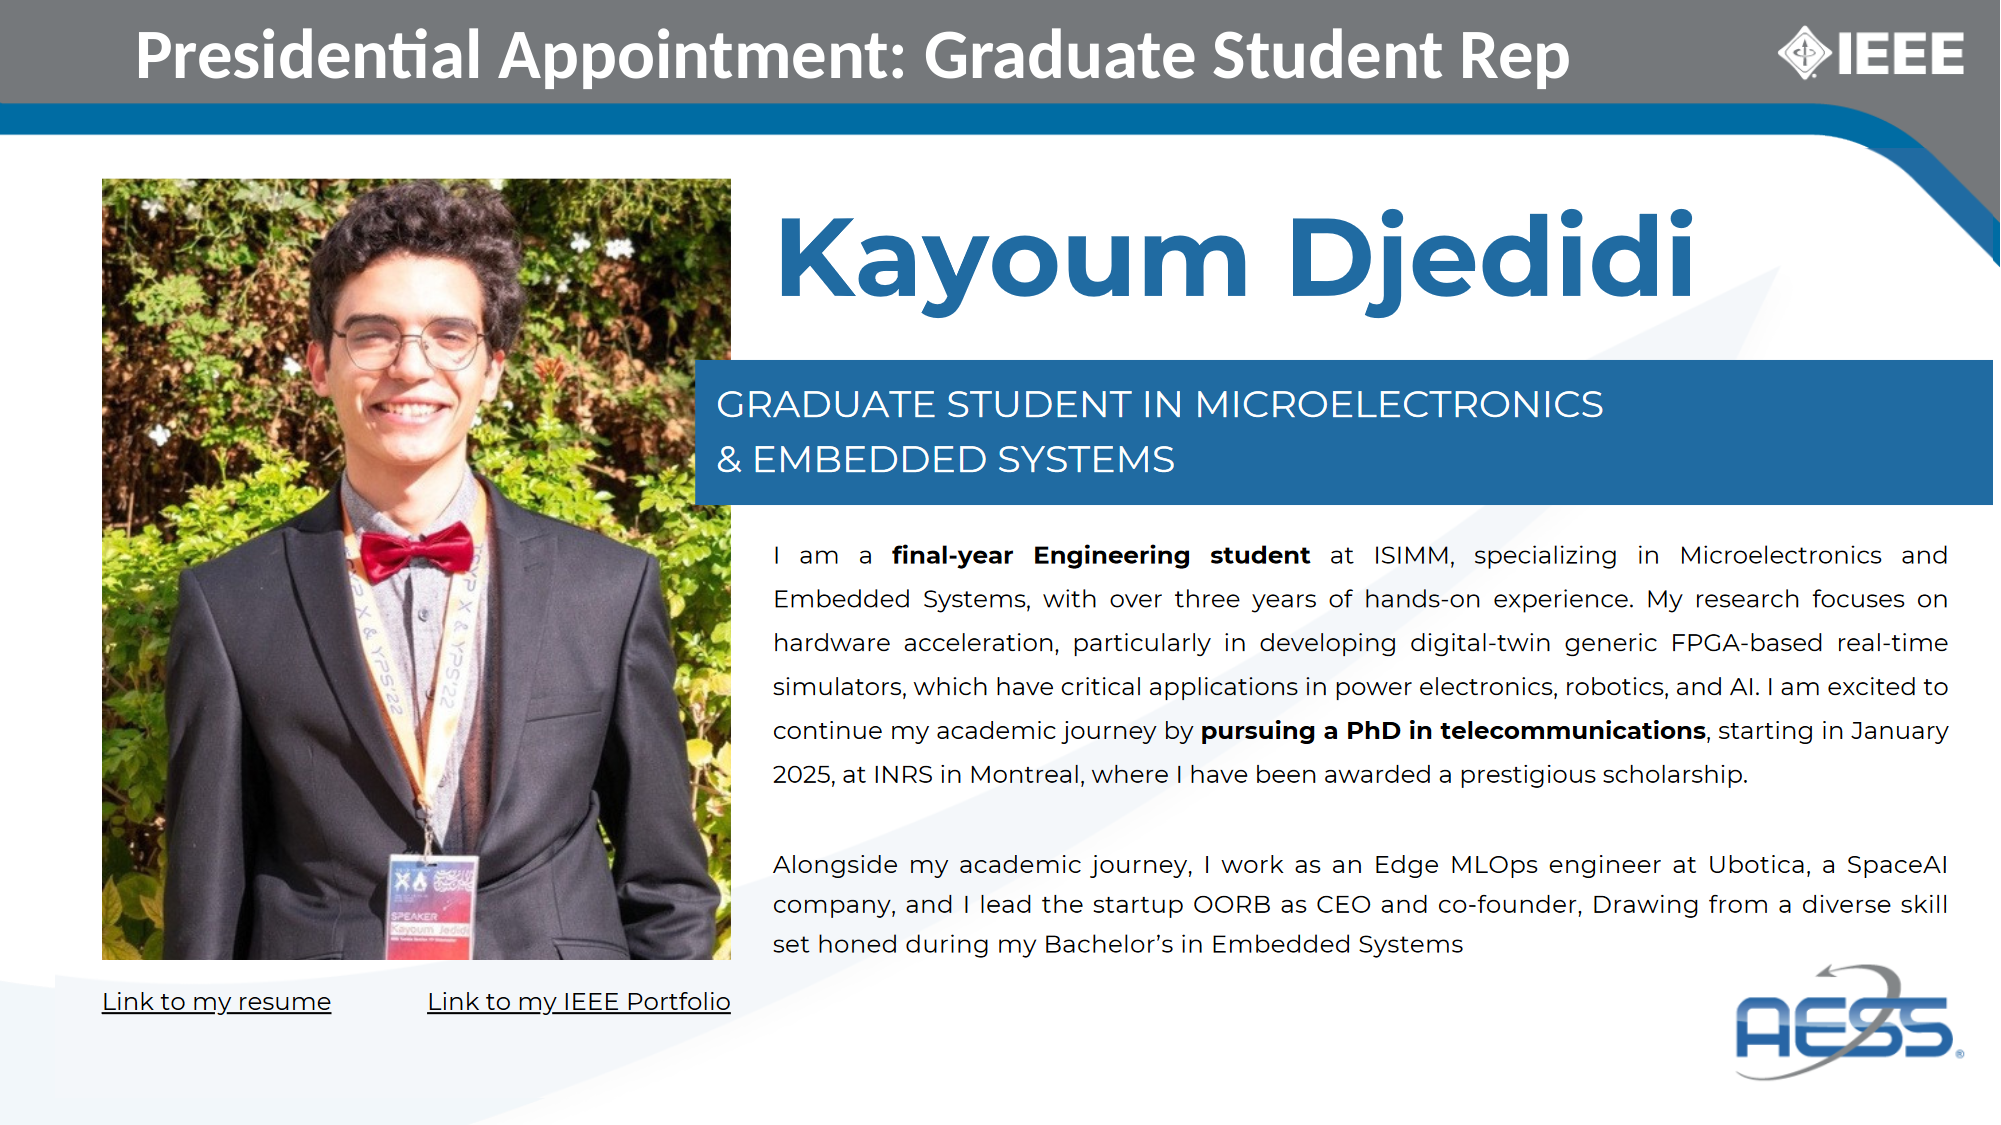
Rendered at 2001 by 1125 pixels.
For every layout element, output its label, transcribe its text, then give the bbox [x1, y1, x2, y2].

picture [0, 0, 2000, 1125]
title Presidential Appointment: Graduate Student Rep [120, 9, 1846, 90]
